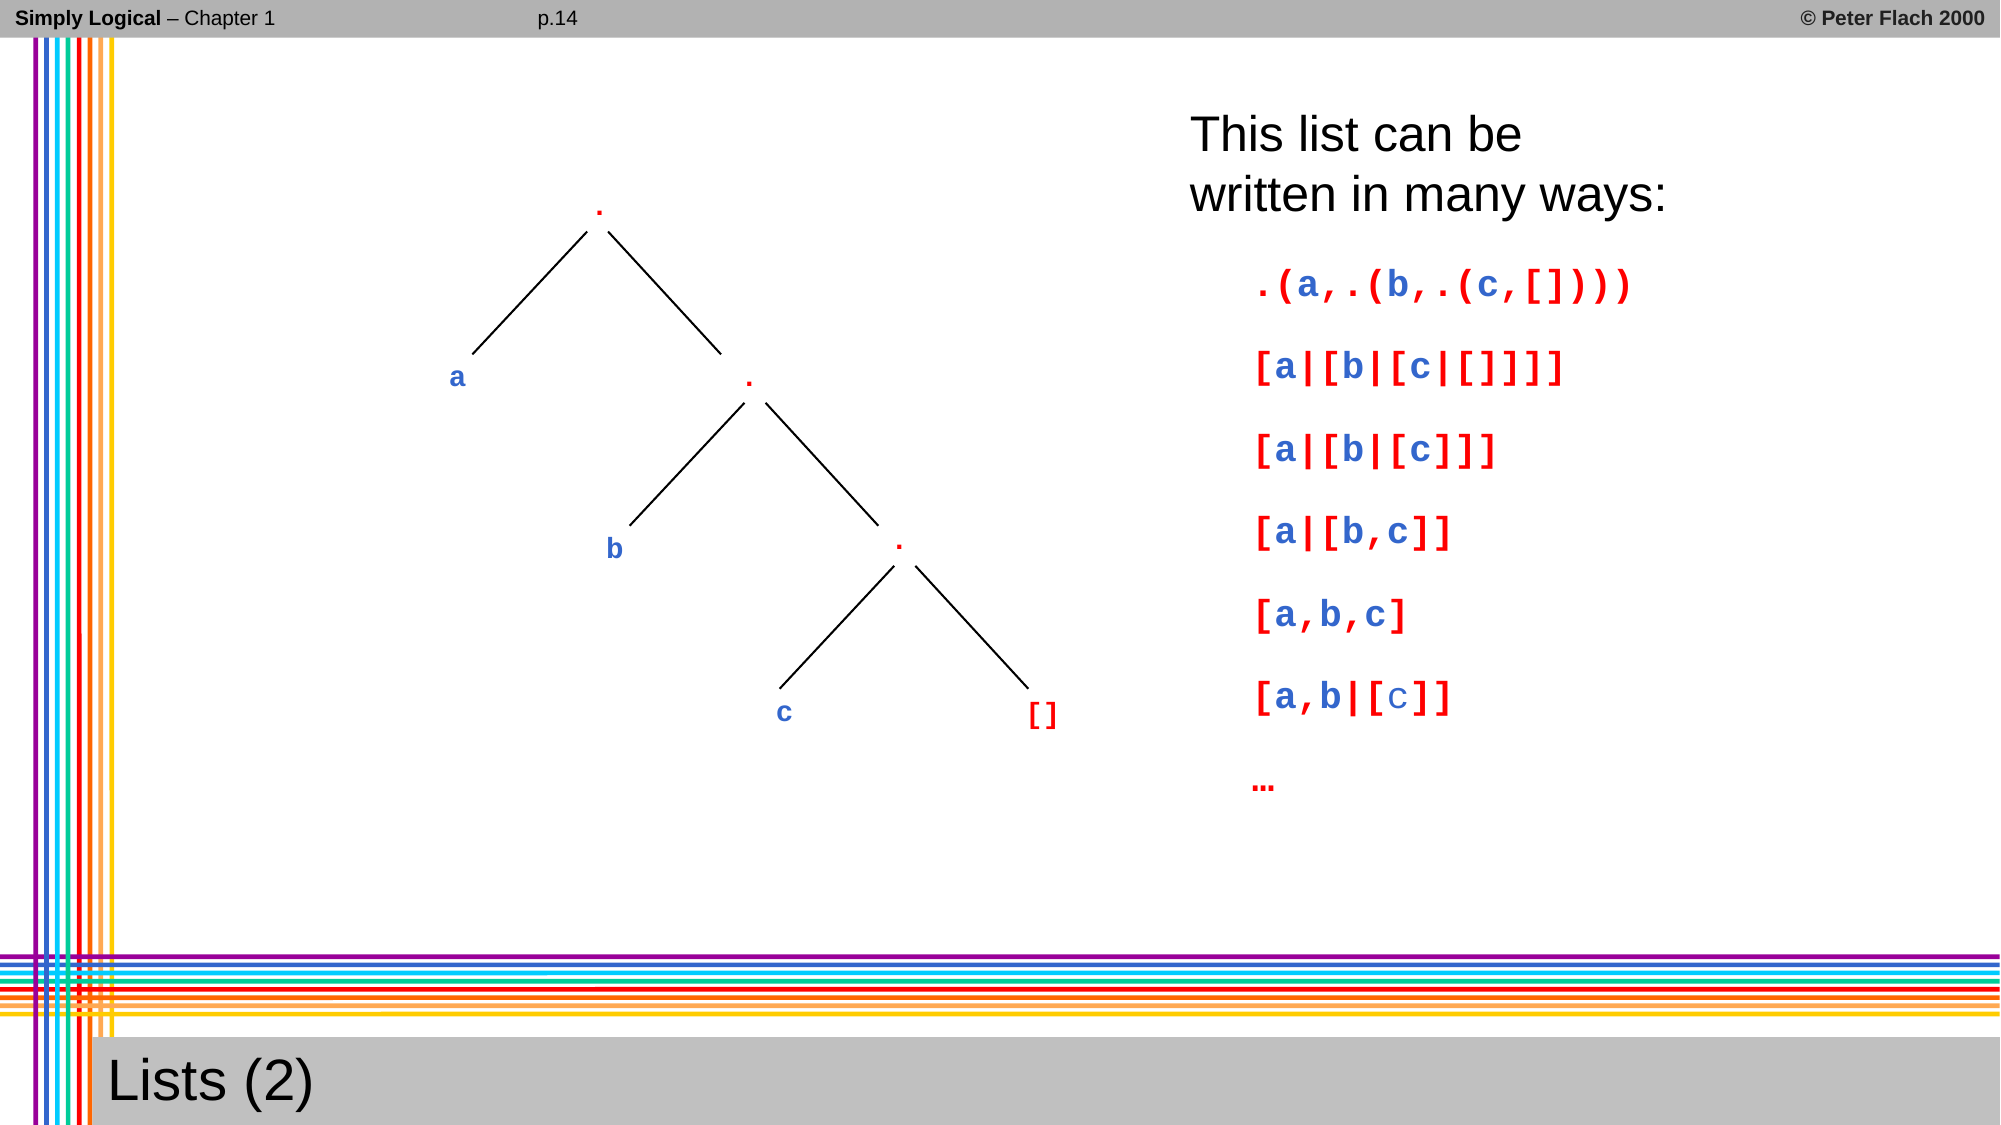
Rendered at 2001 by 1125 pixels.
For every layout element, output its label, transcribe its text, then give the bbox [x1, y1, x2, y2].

title Lists (2) [92, 1037, 2000, 1125]
text_box p.14 [522, 0, 579, 38]
slide_number © Peter Flach 2000 [1459, 0, 2000, 38]
footer Simply Logical – Chapter 1 [0, 0, 400, 38]
list This list can be written in many ways: .(a,.(b,.(c,[]))) [a|[b|[c|[]]]] [a|[b|[c]]] [a|[b,c]] [a,b,c] [a,b|[c]] … [1175, 94, 1688, 888]
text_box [433, 182, 1076, 739]
